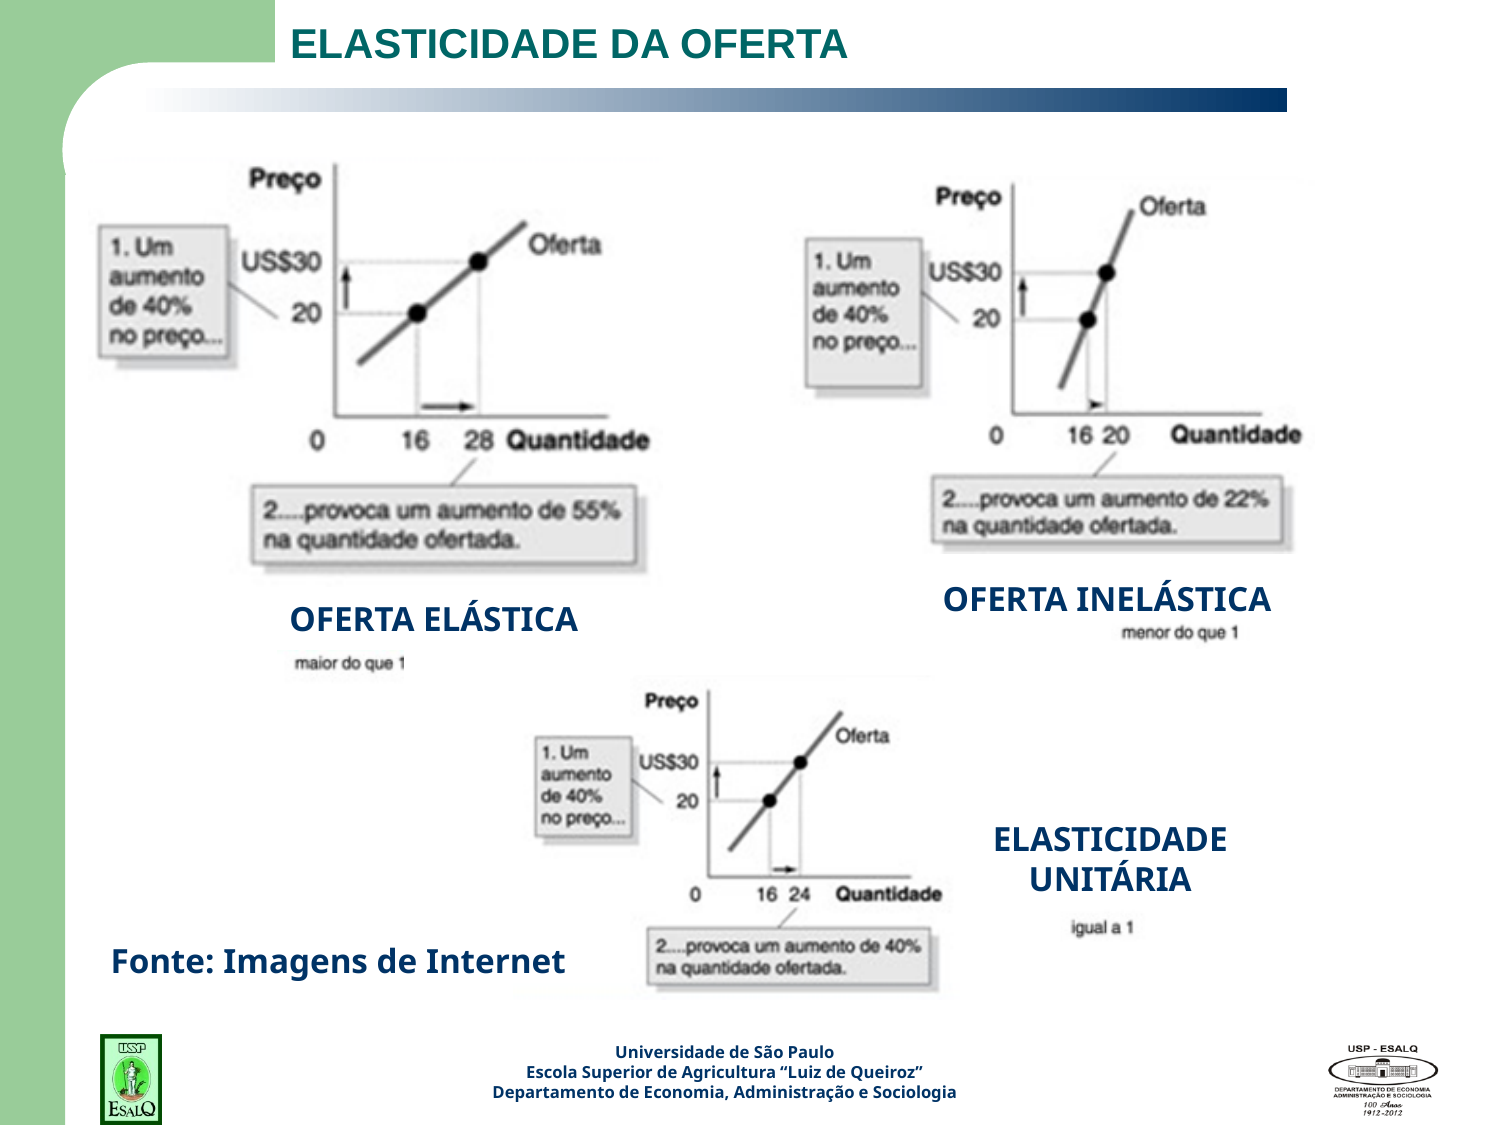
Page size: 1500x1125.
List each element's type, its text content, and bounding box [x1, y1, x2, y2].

picture [100, 1034, 162, 1125]
picture [277, 650, 405, 694]
picture [761, 147, 1315, 555]
text_box OFERTA ELÁSTICA [274, 595, 594, 646]
text_box ELASTICIDADE UNITÁRIA [965, 810, 1302, 906]
text_box OFERTA INELÁSTICA [927, 571, 1287, 626]
picture [1106, 618, 1253, 649]
text_box Fonte: Imagens de Internet [95, 933, 508, 988]
picture [88, 148, 664, 587]
picture [513, 659, 960, 1000]
title ELASTICIDADE DA OFERTA [275, 12, 1438, 75]
picture [1057, 904, 1163, 943]
picture [1316, 1034, 1451, 1123]
